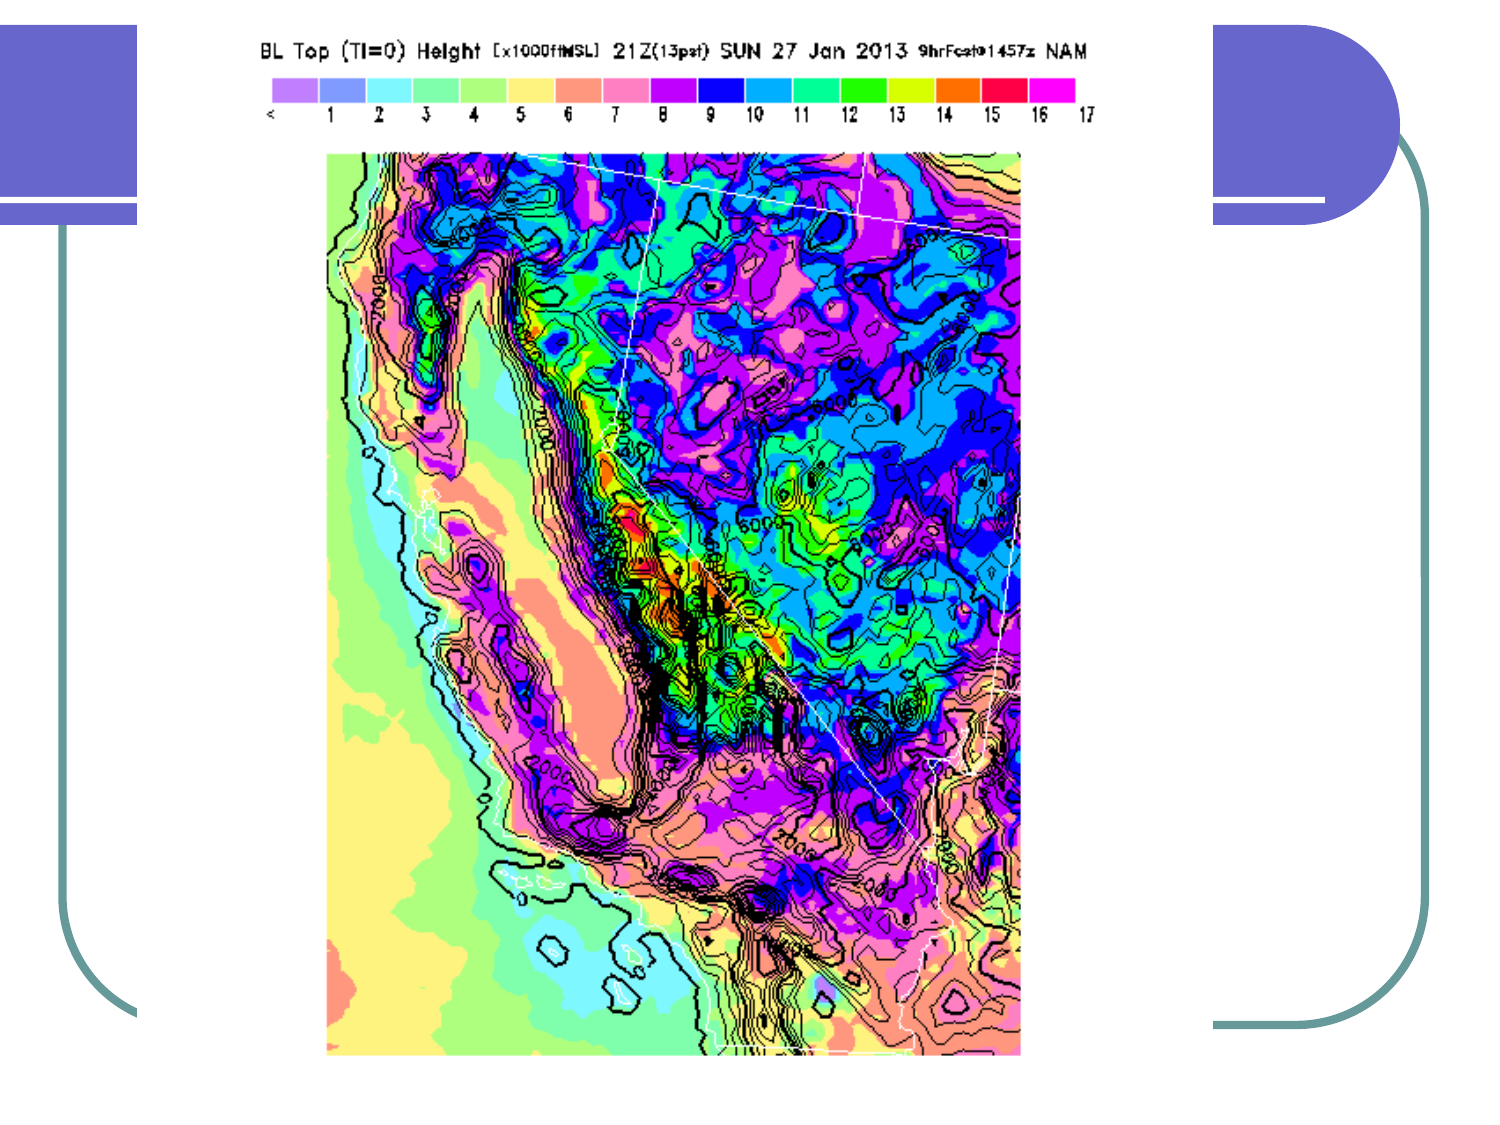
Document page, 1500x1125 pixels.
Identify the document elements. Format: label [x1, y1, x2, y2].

list [137, 24, 1213, 1101]
